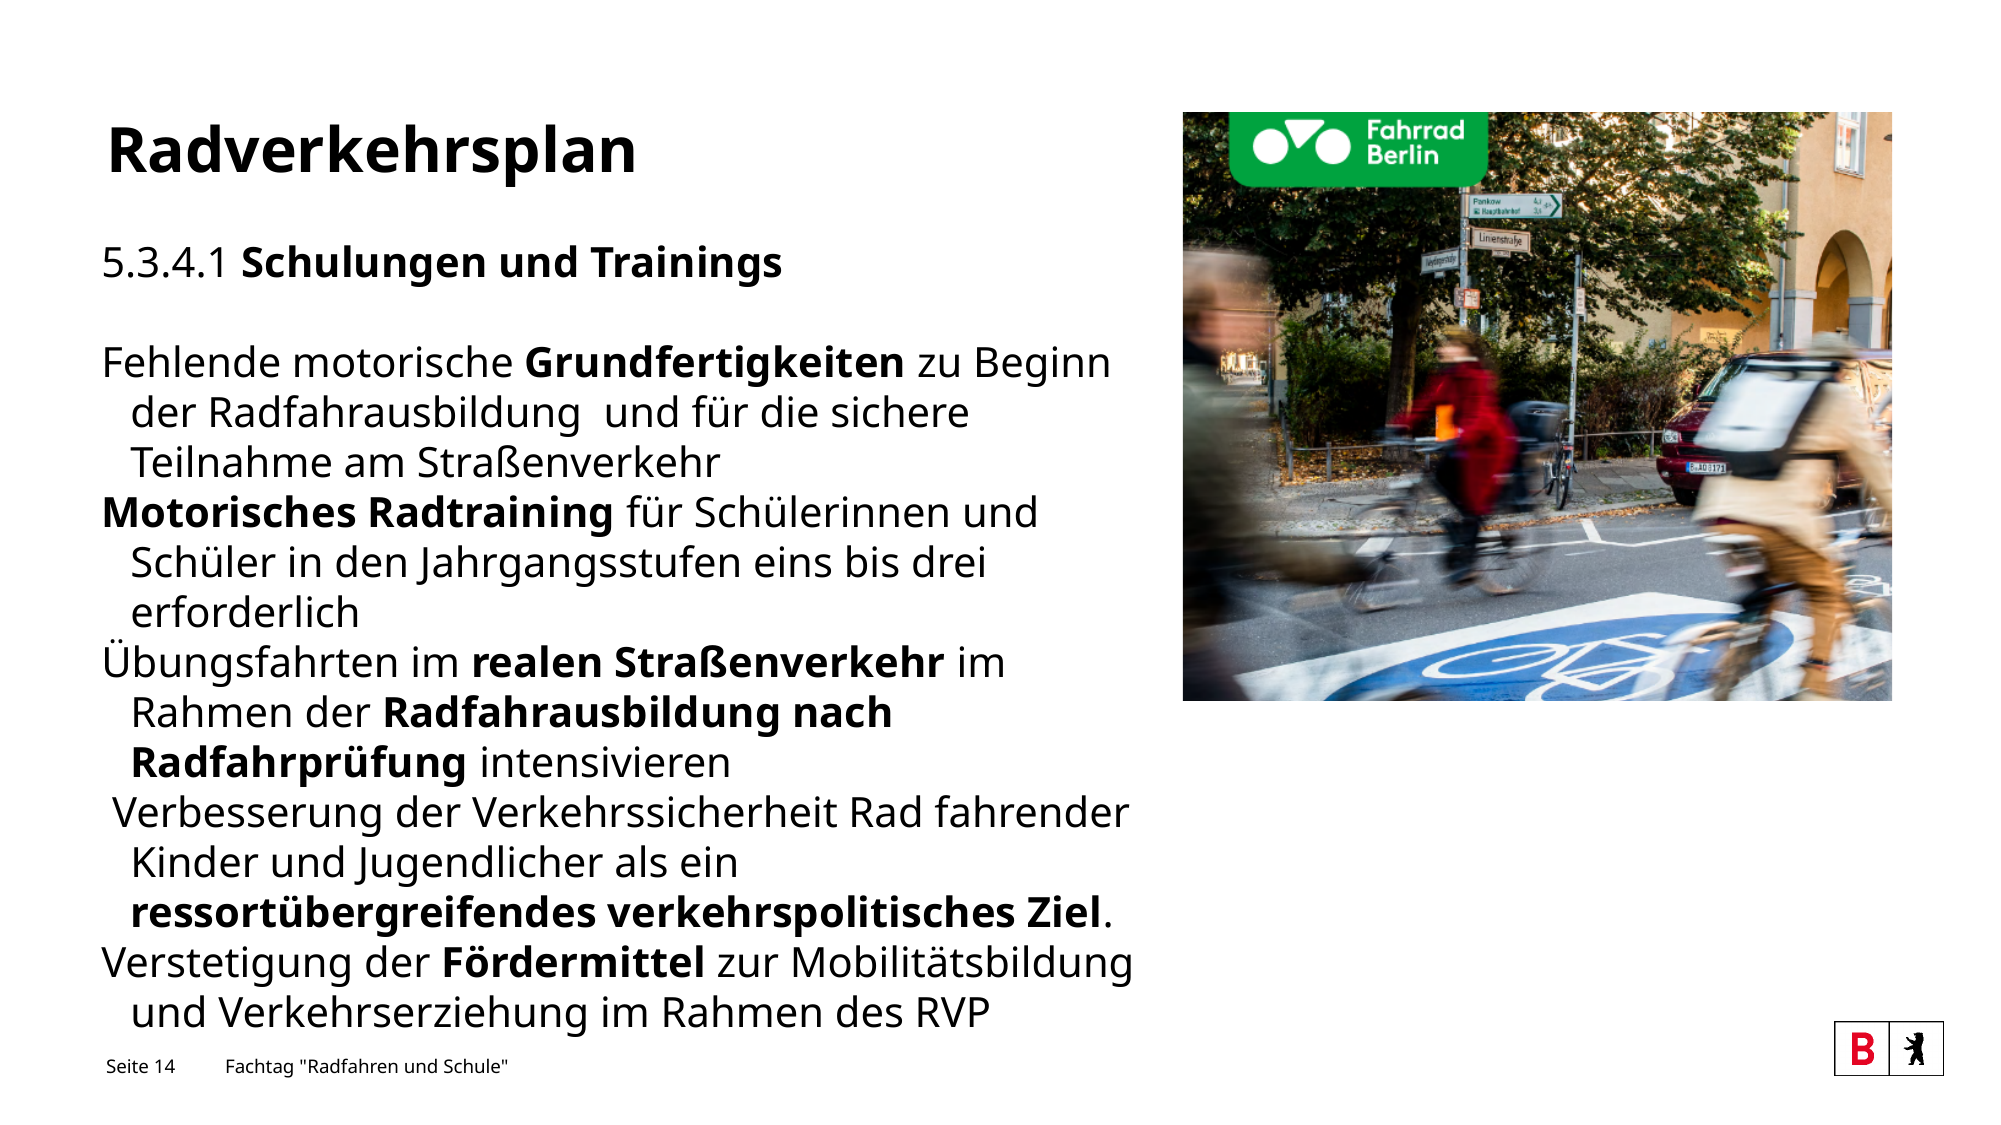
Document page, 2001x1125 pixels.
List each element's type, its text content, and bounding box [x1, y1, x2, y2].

footer Fachtag "Radfahren und Schule" [225, 1054, 1639, 1087]
slide_number Seite 14 [106, 1054, 212, 1087]
picture [1834, 1021, 1944, 1076]
picture [1182, 112, 1893, 701]
title Radverkehrsplan [106, 109, 1894, 287]
list 5.3.4.1 Schulungen und Trainings Fehlende motorische Grundfertigkeiten zu Beginn der Radfahrausbildung und für die sichere Teilnahme am Straßenverkehr Motorisches Radtraining für Schülerinnen und Schüler in den Jahrgangsstufen eins bis drei erforderlich Übungsfahrten im realen Straßenverkehr im Rahmen der Radfahrausbildung nach Radfahrprüfung intensivieren Verbesserung der Verkehrssicherheit Rad fahrender Kinder und Jugendlicher als ein ressortübergreifendes verkehrspolitisches Ziel. Verstetigung der Fördermittel zur Mobilitätsbildung und Verkehrserziehung im Rahmen des RVP [101, 235, 1173, 1026]
